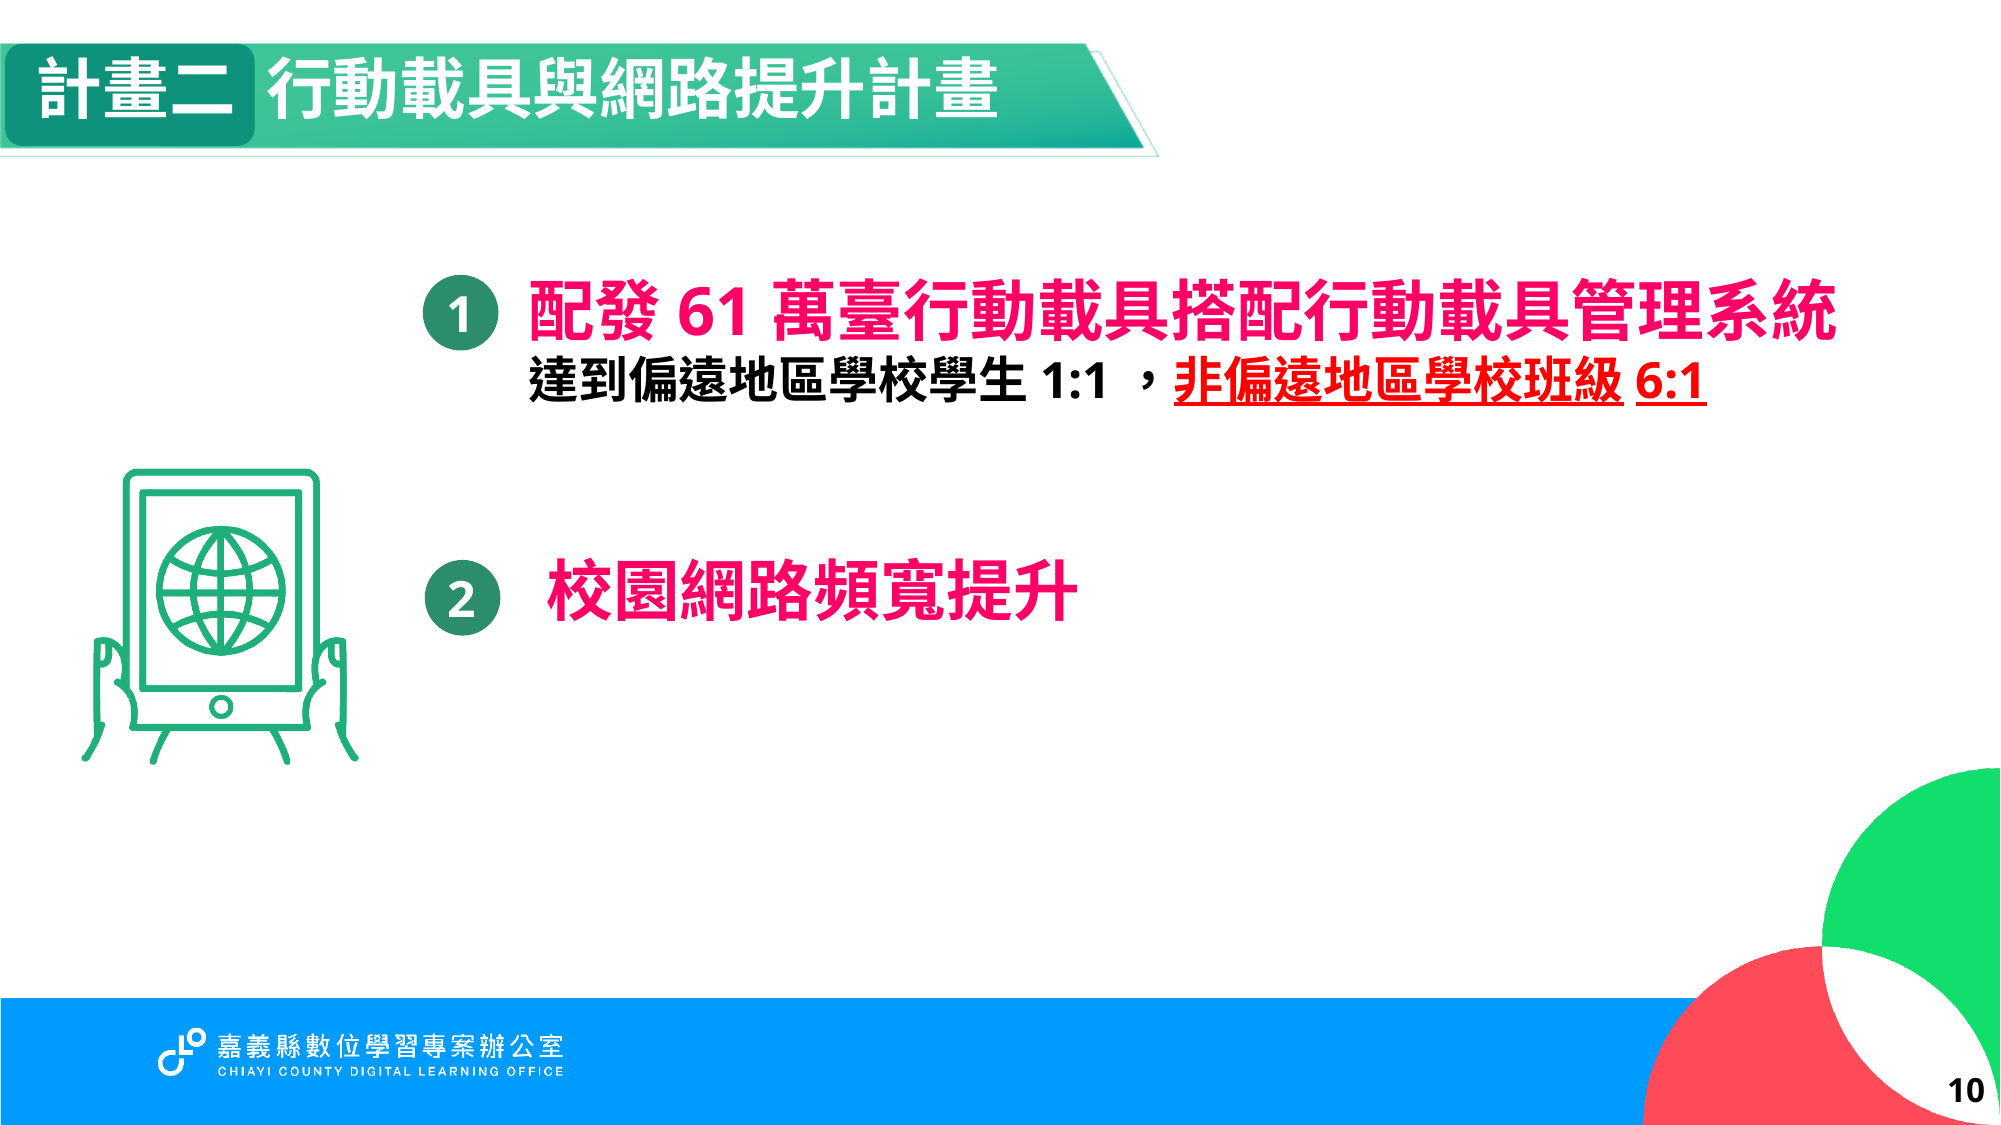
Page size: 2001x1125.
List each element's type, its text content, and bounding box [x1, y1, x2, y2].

text_box 校園網路頻寬提升 [459, 541, 1984, 745]
picture [0, 0, 2000, 1125]
text_box 10 [1549, 1061, 2000, 1122]
text_box 配發61萬臺行動載具搭配行動載具管理系統 達到偏遠地區學校學生1:1，非偏遠地區學校班級6:1 [513, 260, 1930, 461]
text_box 計畫二 行動載具與網路提升計畫 [20, 0, 1725, 201]
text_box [422, 274, 499, 351]
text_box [424, 559, 501, 636]
